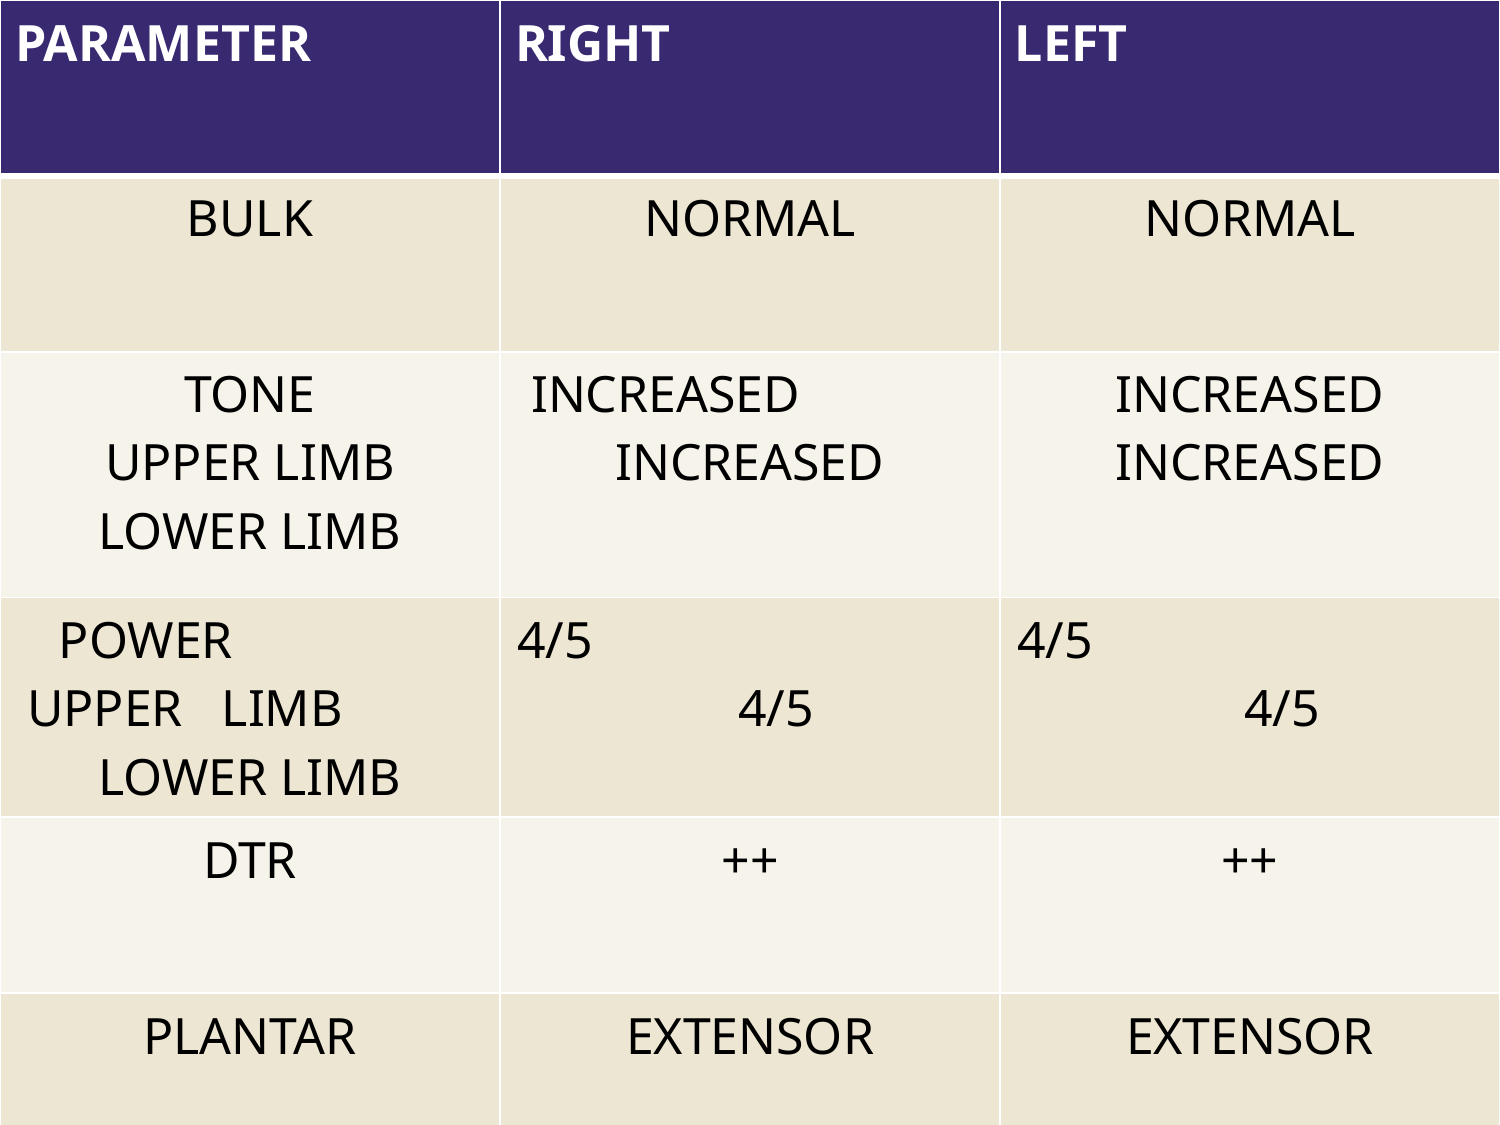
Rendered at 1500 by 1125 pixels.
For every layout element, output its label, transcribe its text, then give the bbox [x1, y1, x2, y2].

table_cell BULK [1, 179, 499, 351]
table_cell INCREASED INCREASED [501, 353, 999, 597]
table_cell ++ [1001, 818, 1499, 992]
table_header RIGHT [501, 1, 999, 173]
table_cell EXTENSOR [1001, 994, 1499, 1125]
table_cell POWER UPPER LIMB LOWER LIMB [1, 598, 499, 816]
table_cell PLANTAR [1, 994, 499, 1125]
table_header PARAMETER [1, 1, 499, 173]
table_cell INCREASED INCREASED [1001, 353, 1499, 597]
table_cell 4/5 4/5 [501, 598, 999, 816]
table_cell TONE UPPER LIMB LOWER LIMB [1, 353, 499, 597]
table_cell NORMAL [501, 179, 999, 351]
table_cell ++ [501, 818, 999, 992]
table_cell DTR [1, 818, 499, 992]
table_cell 4/5 4/5 [1001, 598, 1499, 816]
table_cell NORMAL [1001, 179, 1499, 351]
table_cell EXTENSOR [501, 994, 999, 1125]
table_header LEFT [1001, 1, 1499, 173]
